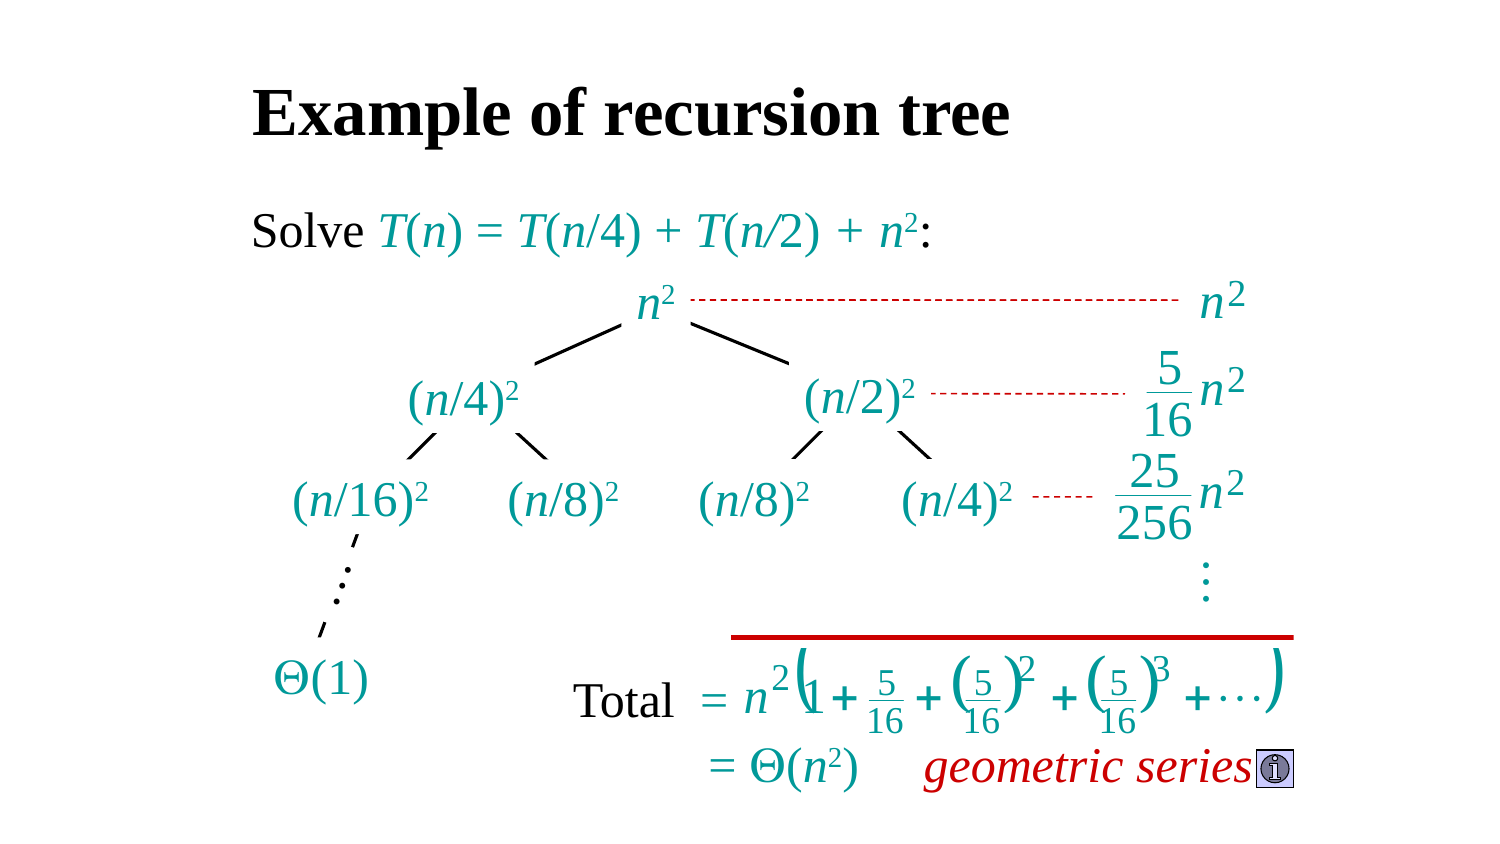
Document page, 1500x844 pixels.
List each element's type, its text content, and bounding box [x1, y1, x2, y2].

text_box (n/2)2 [789, 356, 931, 431]
text_box … [1150, 544, 1226, 623]
text_box [1256, 750, 1294, 788]
text_box (n/8)2 [492, 459, 635, 535]
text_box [1143, 342, 1247, 441]
text_box (n/16)2 [277, 459, 444, 535]
text_box (n/4)2 [886, 459, 1029, 534]
text_box Total = [557, 659, 741, 735]
text_box (n/4)2 [392, 358, 535, 433]
text_box (n/8)2 [683, 459, 826, 534]
text_box Q(1) [258, 637, 384, 713]
title Example of recursion tree [237, 37, 1475, 179]
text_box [1196, 272, 1247, 323]
text_box … [276, 530, 374, 631]
text_box geometric series [908, 738, 1269, 801]
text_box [741, 648, 1287, 738]
text_box n2 [621, 262, 691, 338]
text_box = Q(n2) [693, 725, 875, 801]
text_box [1112, 445, 1247, 544]
text_box Solve T(n) = T(n/4) + T(n/2) + n2: [235, 189, 948, 265]
